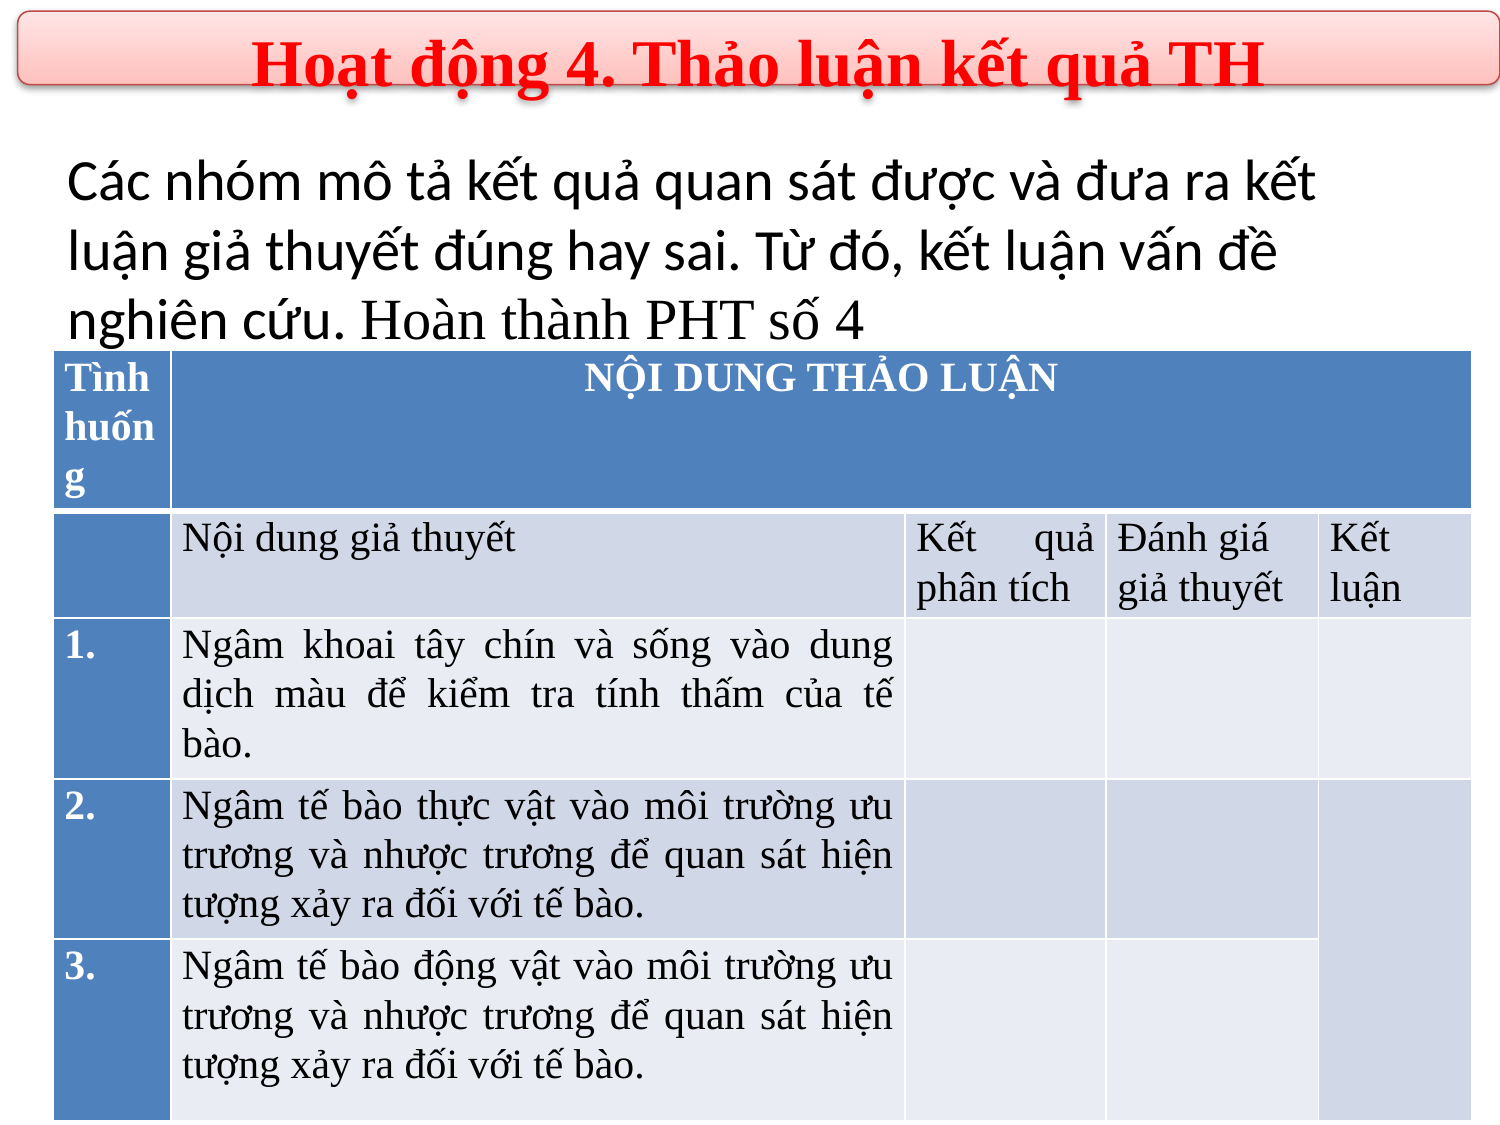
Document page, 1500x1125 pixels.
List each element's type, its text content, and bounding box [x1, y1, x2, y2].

table_cell [906, 619, 1105, 778]
table_cell Ngâm khoai tây chín và sống vào dung dịch màu để kiểm tra tính thấm của tế bào. [172, 619, 904, 778]
table_cell Ngâm tế bào động vật vào môi trường ưu trương và nhược trương để quan sát hiện tượng xảy ra đối với tế bào. [172, 940, 904, 1120]
table_cell Kết quả phân tích [906, 514, 1105, 617]
table_cell [1107, 940, 1318, 1120]
table_cell 1. [54, 619, 170, 778]
table_header NỘI DUNG THẢO LUẬN [172, 351, 1471, 508]
table_cell [906, 940, 1105, 1120]
table_cell Kết luận [1319, 514, 1471, 617]
table_header Tình huống [54, 351, 170, 508]
table_cell 3. [54, 940, 170, 1120]
table_cell [54, 514, 170, 617]
table_cell Ngâm tế bào thực vật vào môi trường ưu trương và nhược trương để quan sát hiện tượng xảy ra đối với tế bào. [172, 780, 904, 938]
text_box Các nhóm mô tả kết quả quan sát được và đưa ra kết luận giả thuyết đúng hay sai. Từ đó, kết luận vấn đề nghiên cứu. Hoàn thành PHT số 4 [53, 134, 1425, 350]
table_cell Đánh giá giả thuyết [1107, 514, 1318, 617]
table_cell 2. [54, 780, 170, 938]
text_box Hoạt động 4. Thảo luận kết quả TH [16, 10, 1500, 86]
table_cell [1319, 780, 1471, 1120]
table_cell [1319, 619, 1471, 778]
table_cell [906, 780, 1105, 938]
table_cell [1107, 619, 1318, 778]
table_cell Nội dung giả thuyết [172, 514, 904, 617]
table_cell [1107, 780, 1318, 938]
